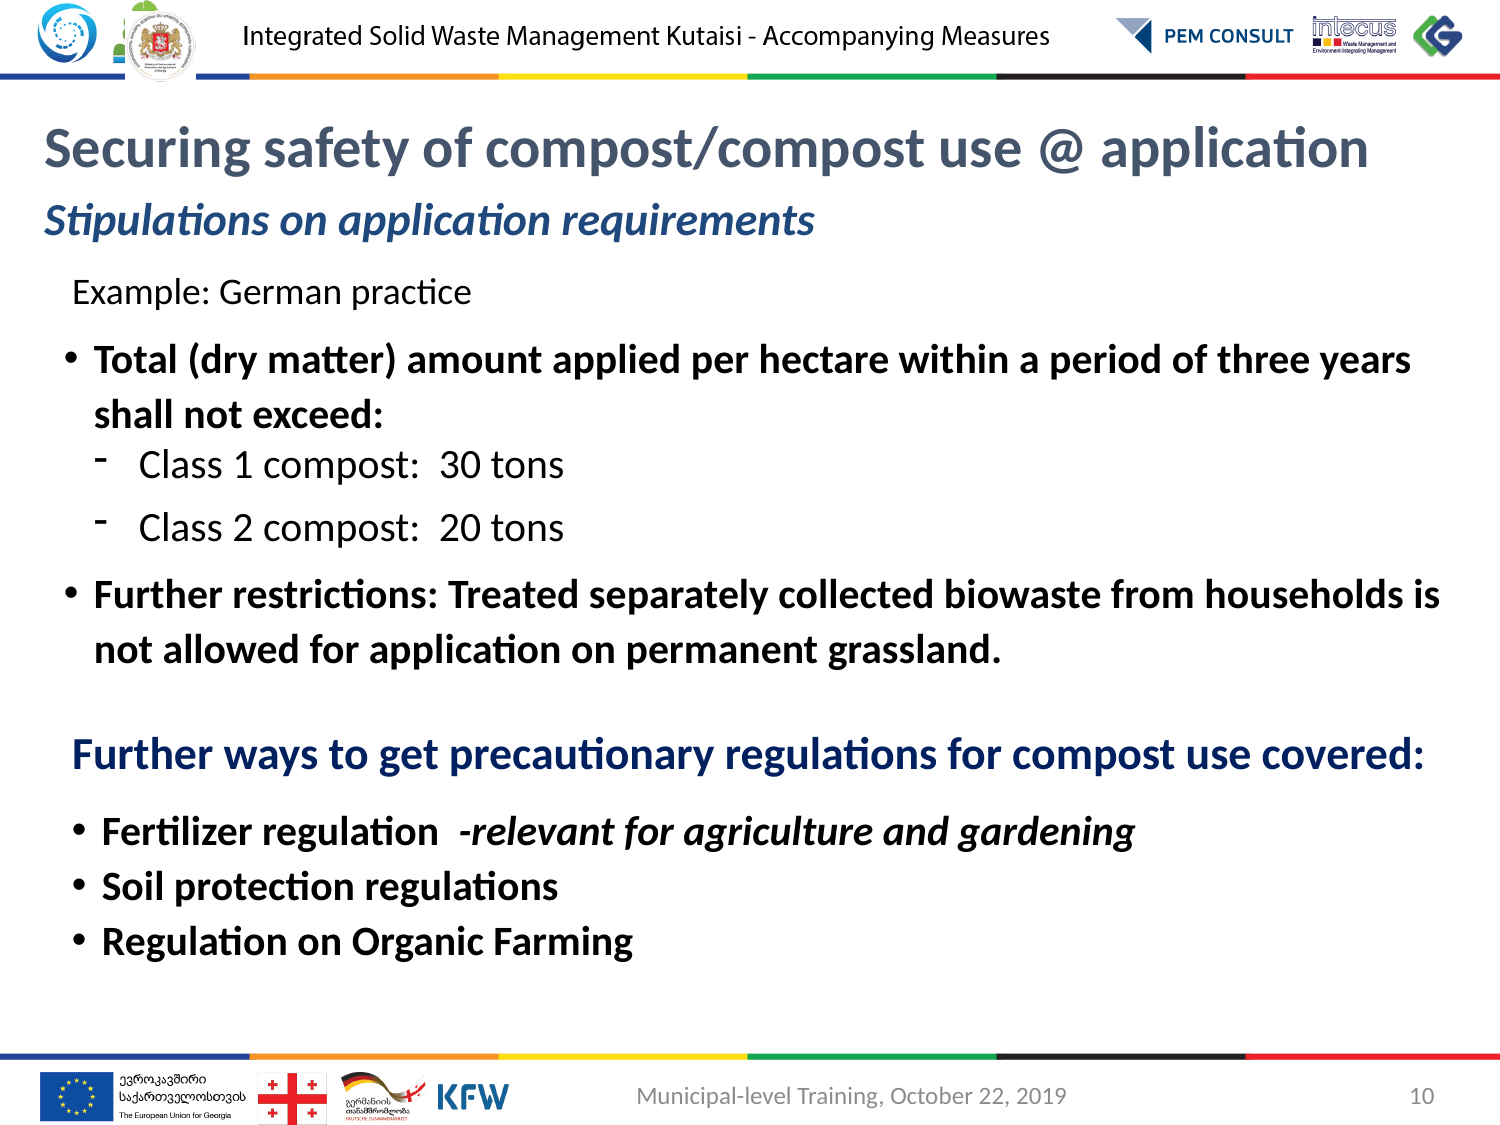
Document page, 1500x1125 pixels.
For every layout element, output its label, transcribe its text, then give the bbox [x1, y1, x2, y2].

text_box Total (dry matter) amount applied per hectare within a period of three years shall not exceed: Class 1 compost: 30 tons Class 2 compost: 20 tons Further restrictions: Treated separately collected biowaste from households is not allowed for application on permanent grassland. [49, 319, 1500, 680]
text_box Fertilizer regulation -relevant for agriculture and gardening Soil protection regulations Regulation on Organic Farming [57, 791, 1500, 972]
text_box Securing safety of compost/compost use @ application [29, 101, 1483, 182]
picture [0, 75, 1500, 1125]
footer Municipal-level Training, October 22, 2019 10 [581, 1064, 1490, 1125]
text_box Further ways to get precautionary regulations for compost use covered: [57, 716, 1463, 791]
text_box [0, 0, 1500, 75]
text_box Example: German practice [57, 259, 790, 319]
text_box Stipulations on application requirements [29, 182, 1483, 262]
